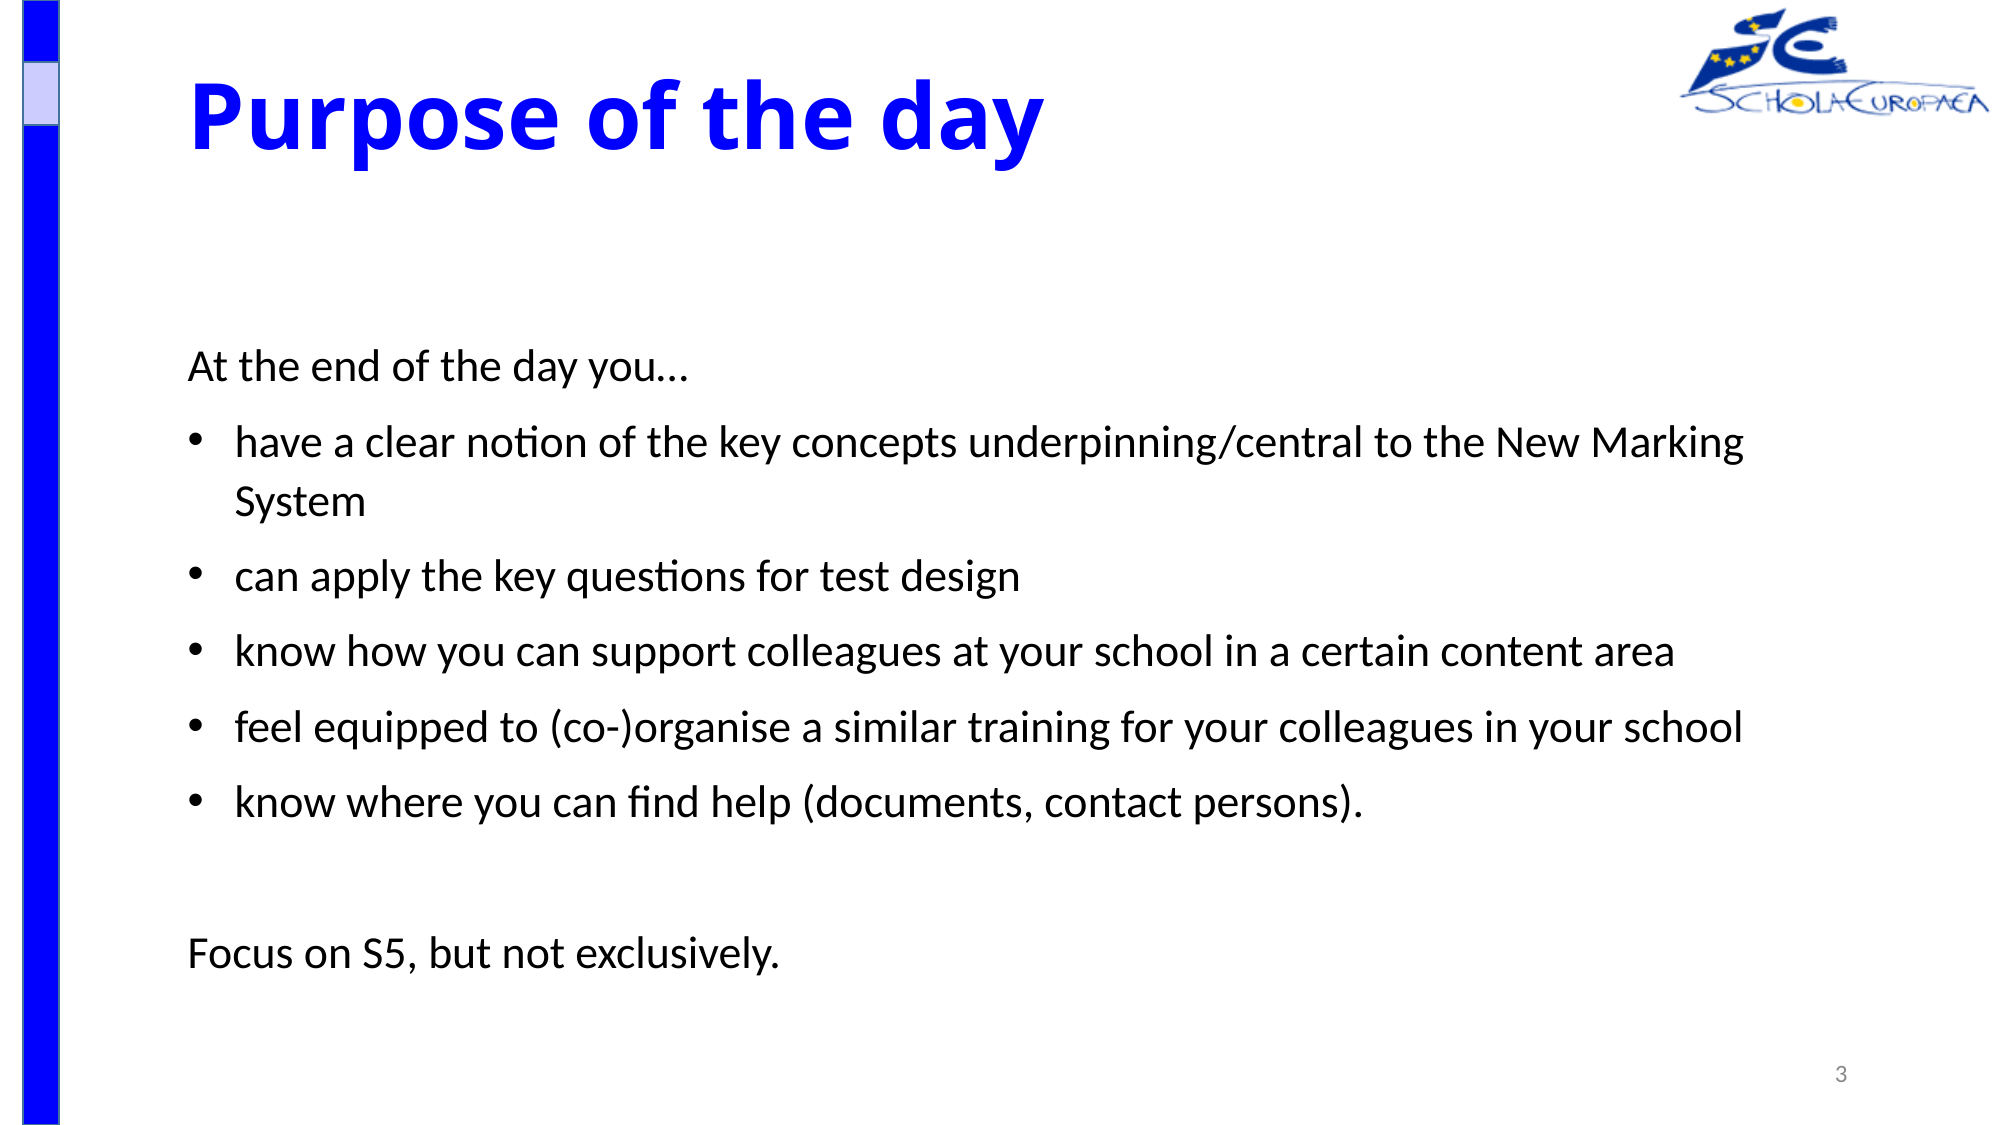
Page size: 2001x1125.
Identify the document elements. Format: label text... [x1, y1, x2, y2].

text_box [22, 61, 60, 126]
slide_number 3 [1412, 1045, 1863, 1103]
text_box At the end of the day you… have a clear notion of the key concepts underpinning/central to the New Marking System can apply the key questions for test design know how you can support colleagues at your school in a certain content area feel equipped to (co-)organise a similar training for your colleagues in your school know where you can find help (documents, contact persons). Focus on S5, but not exclusively. [172, 324, 1863, 1045]
text_box [22, 126, 60, 1125]
picture [1678, 6, 1992, 118]
text_box [22, 0, 60, 61]
title Purpose of the day [172, 11, 1638, 229]
